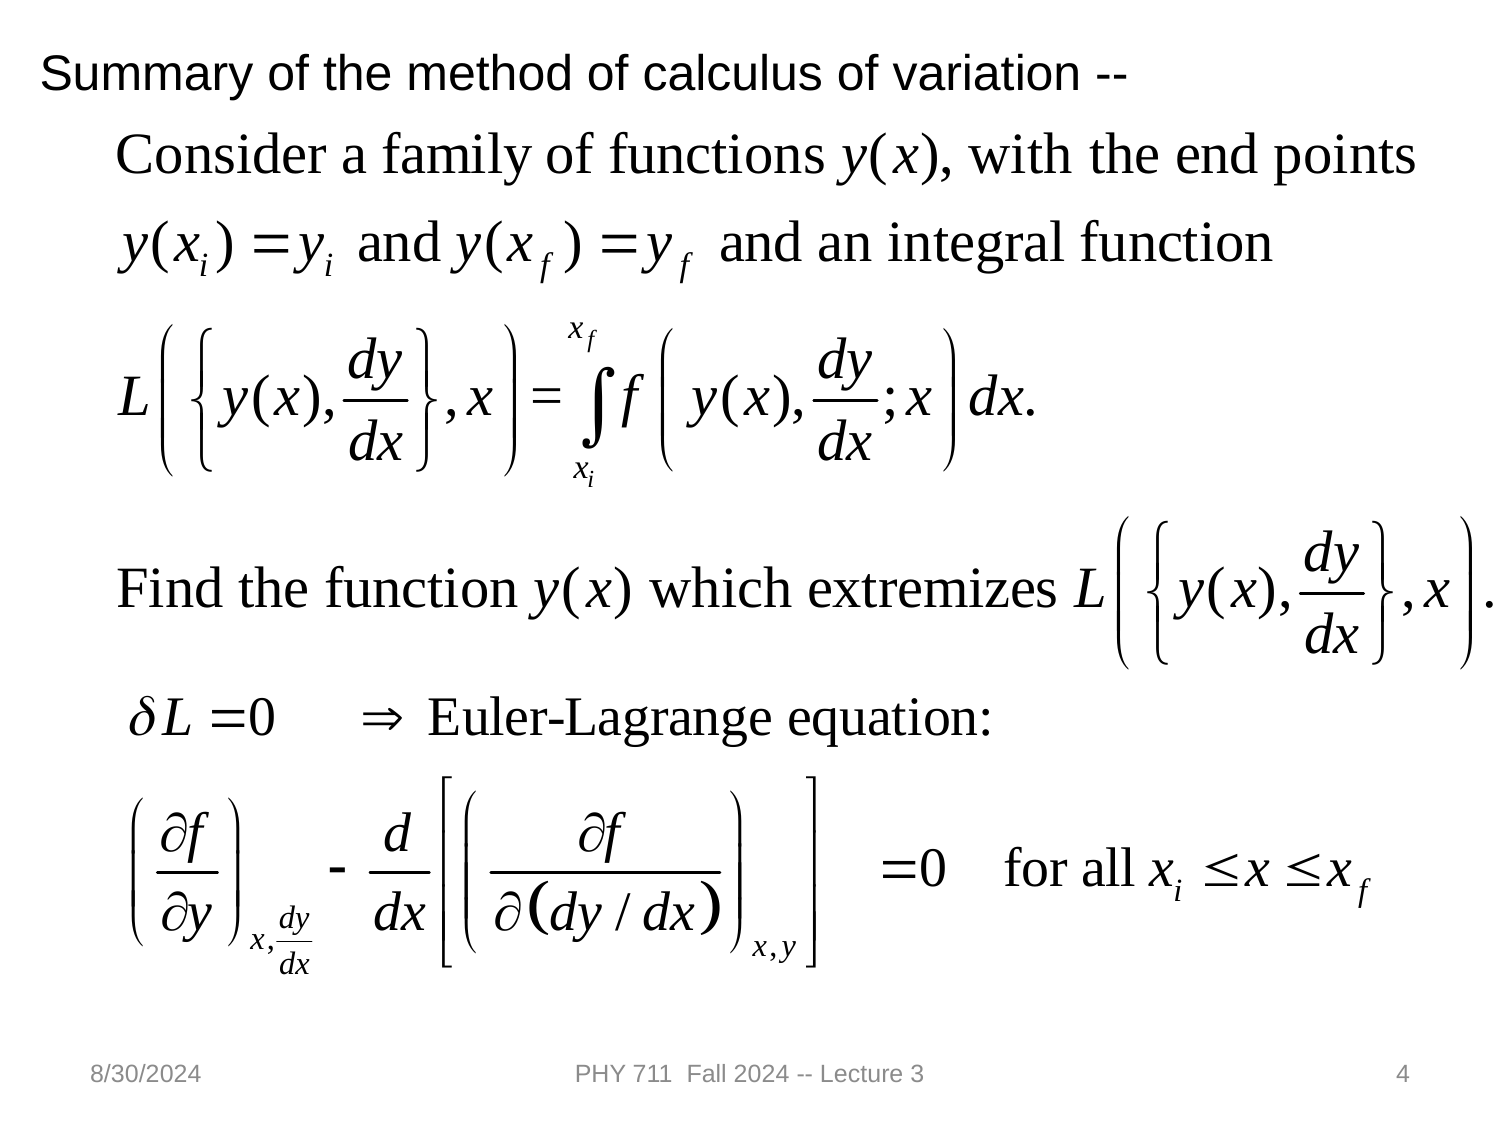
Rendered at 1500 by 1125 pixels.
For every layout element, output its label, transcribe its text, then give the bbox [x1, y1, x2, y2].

slide_number 4 [1074, 1042, 1425, 1103]
footer PHY 711 Fall 2024 -- Lecture 3 [512, 1042, 988, 1103]
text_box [110, 122, 1500, 680]
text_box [123, 688, 1383, 984]
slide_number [75, 1042, 425, 1103]
text_box Summary of the method of calculus of variation -- [24, 32, 1375, 108]
